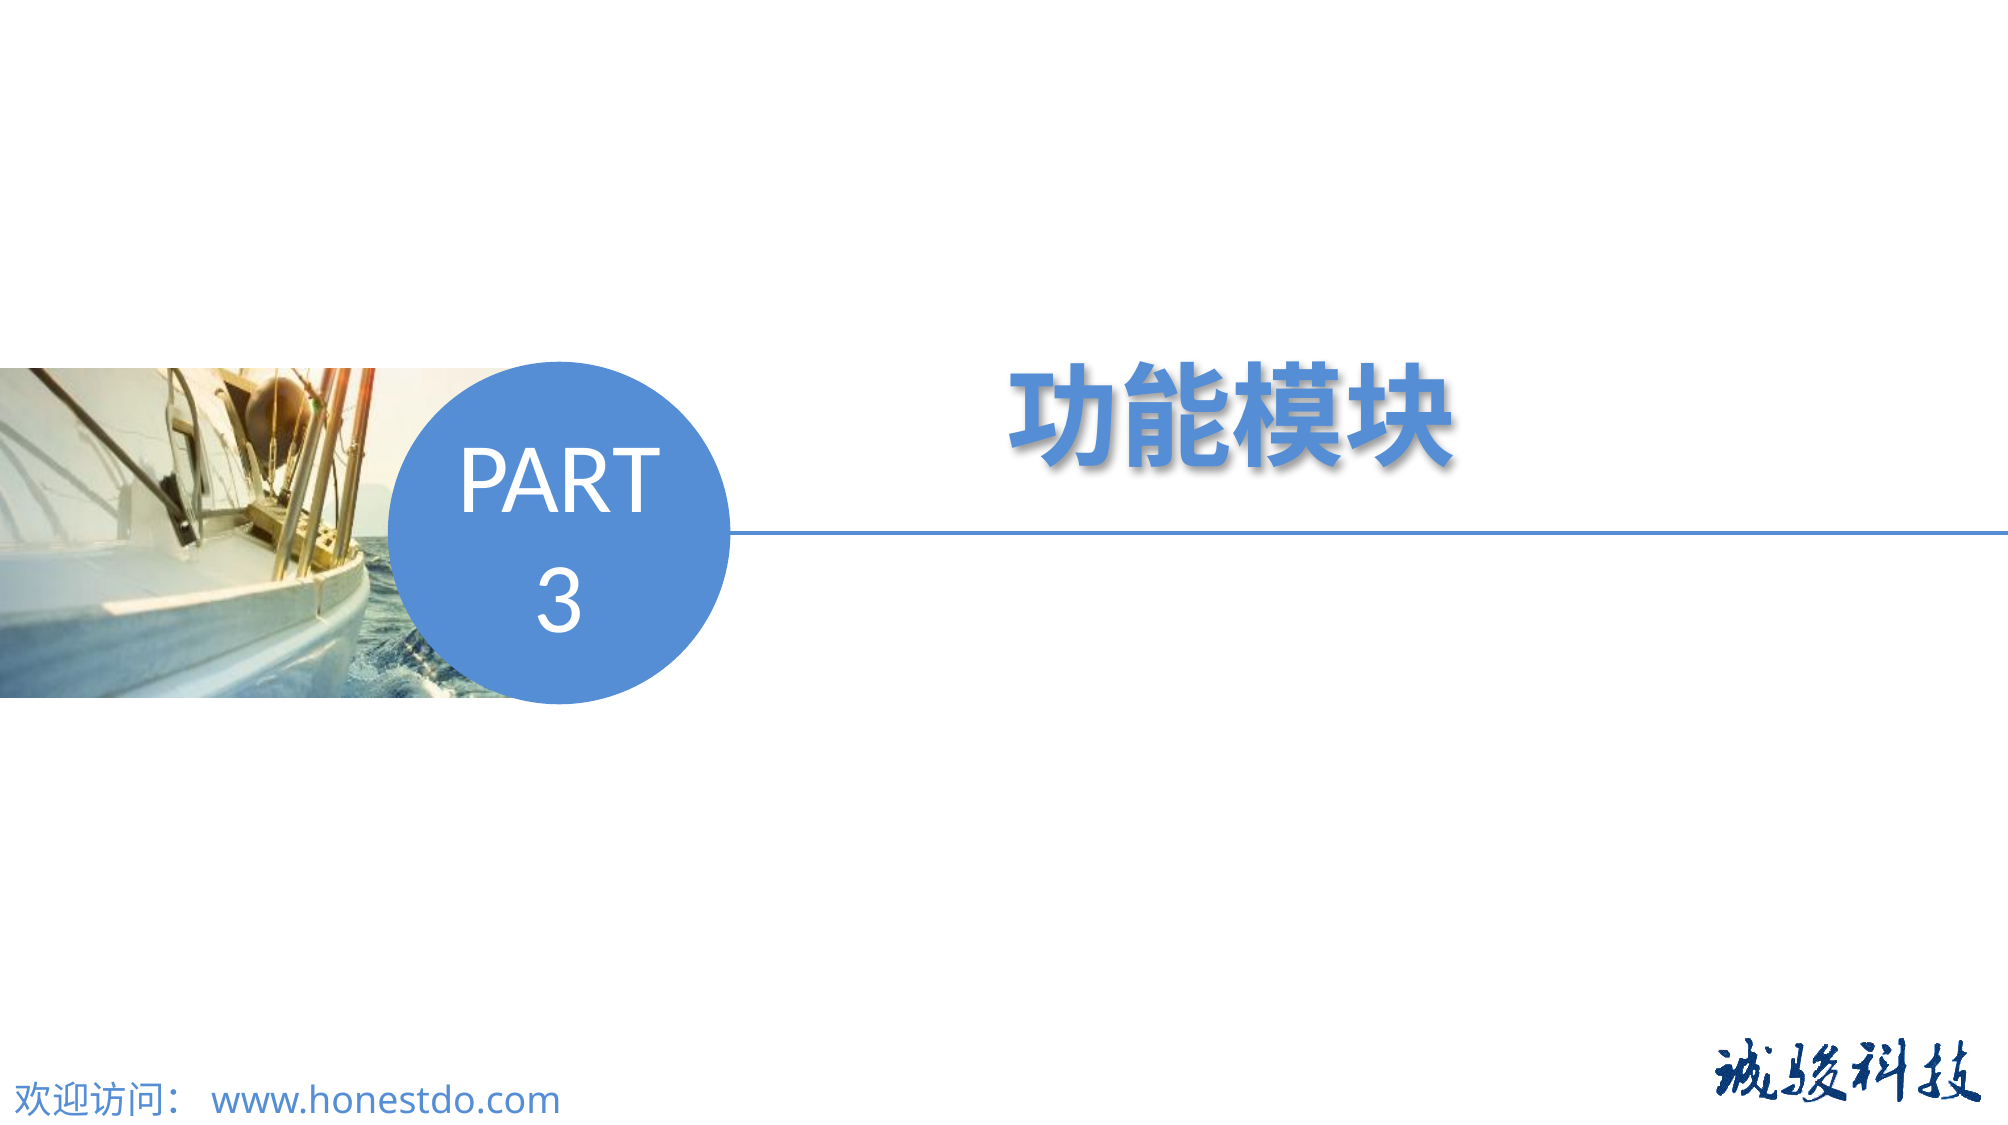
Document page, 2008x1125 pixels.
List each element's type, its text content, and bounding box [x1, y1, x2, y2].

text_box PART 3 [509, 359, 733, 707]
text_box 功能模块 [991, 338, 1472, 488]
picture [0, 368, 560, 698]
text_box 欢迎访问：www.honestdo.com [0, 1068, 577, 1125]
picture [1685, 1001, 2008, 1125]
